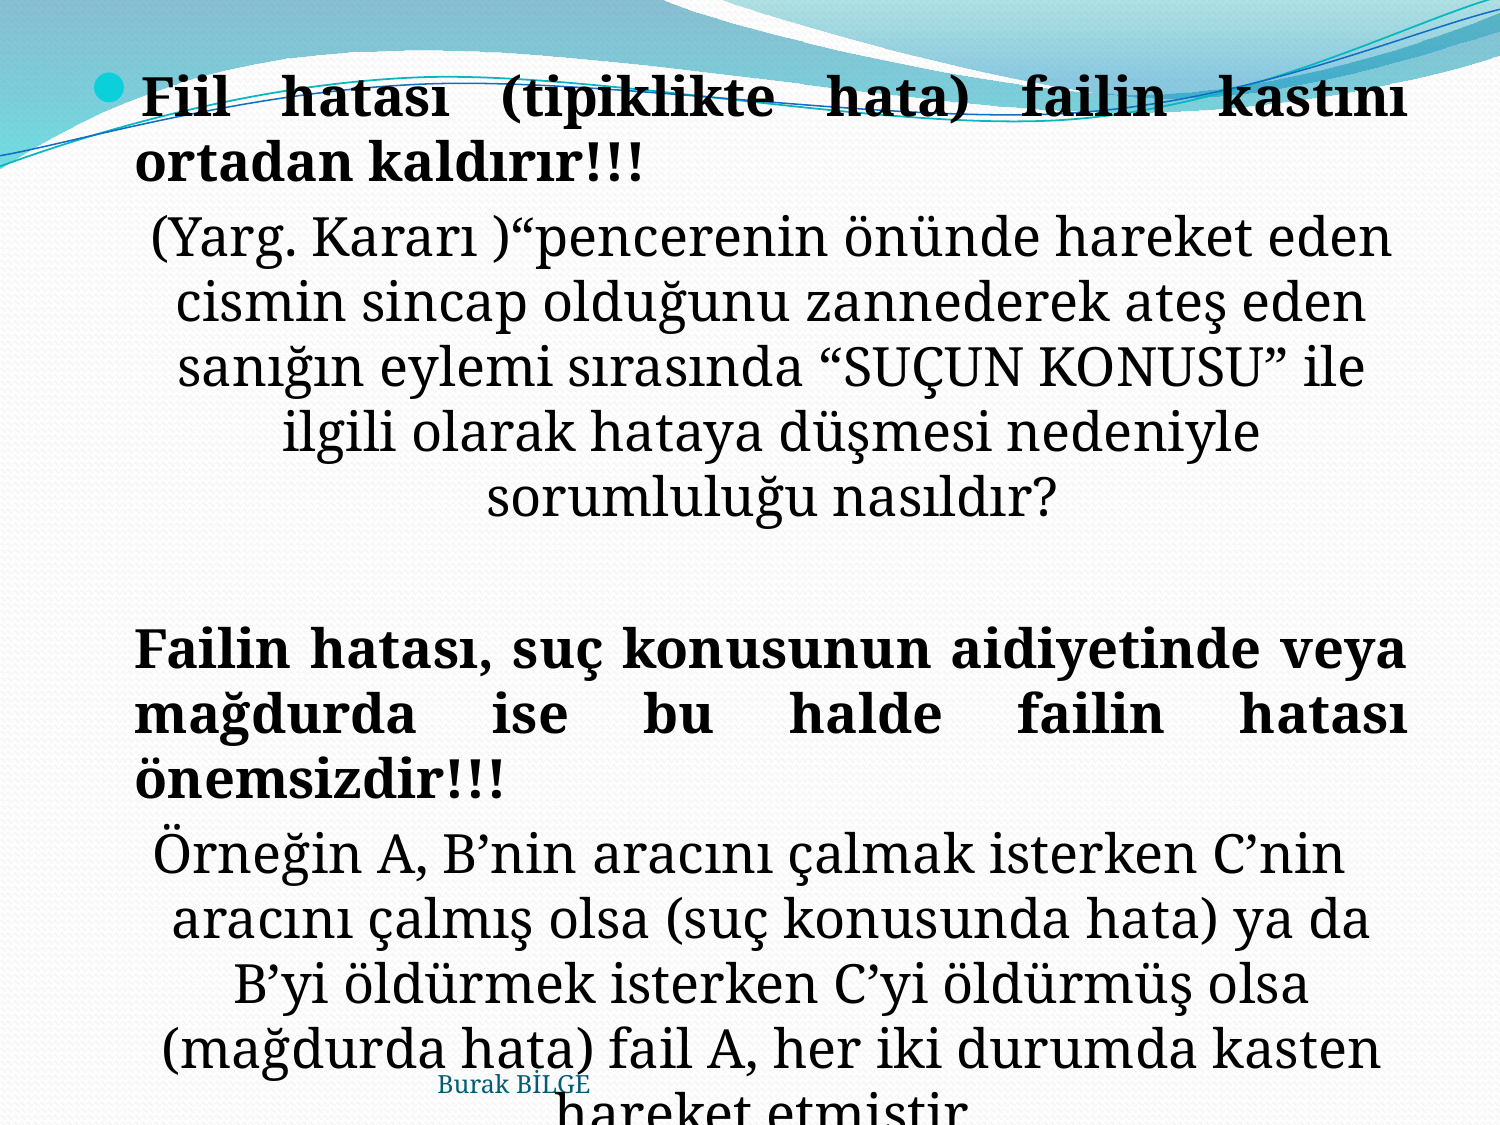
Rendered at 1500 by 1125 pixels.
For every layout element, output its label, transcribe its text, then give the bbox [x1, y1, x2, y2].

list Fiil hatası (tipiklikte hata) failin kastını ortadan kaldırır!!! (Yarg. Kararı )“pencerenin önünde hareket eden cismin sincap olduğunu zannederek ateş eden sanığın eylemi sırasında “SUÇUN KONUSU” ile ilgili olarak hataya düşmesi nedeniyle sorumluluğu nasıldır? Failin hatası, suç konusunun aidiyetinde veya mağdurda ise bu halde failin hatası önemsizdir!!! Örneğin A, B’nin aracını çalmak isterken C’nin aracını çalmış olsa (suç konusunda hata) ya da B’yi öldürmek isterken C’yi öldürmüş olsa (mağdurda hata) fail A, her iki durumda kasten hareket etmiştir. [75, 54, 1425, 1038]
footer Burak BİLGE [437, 1042, 988, 1103]
